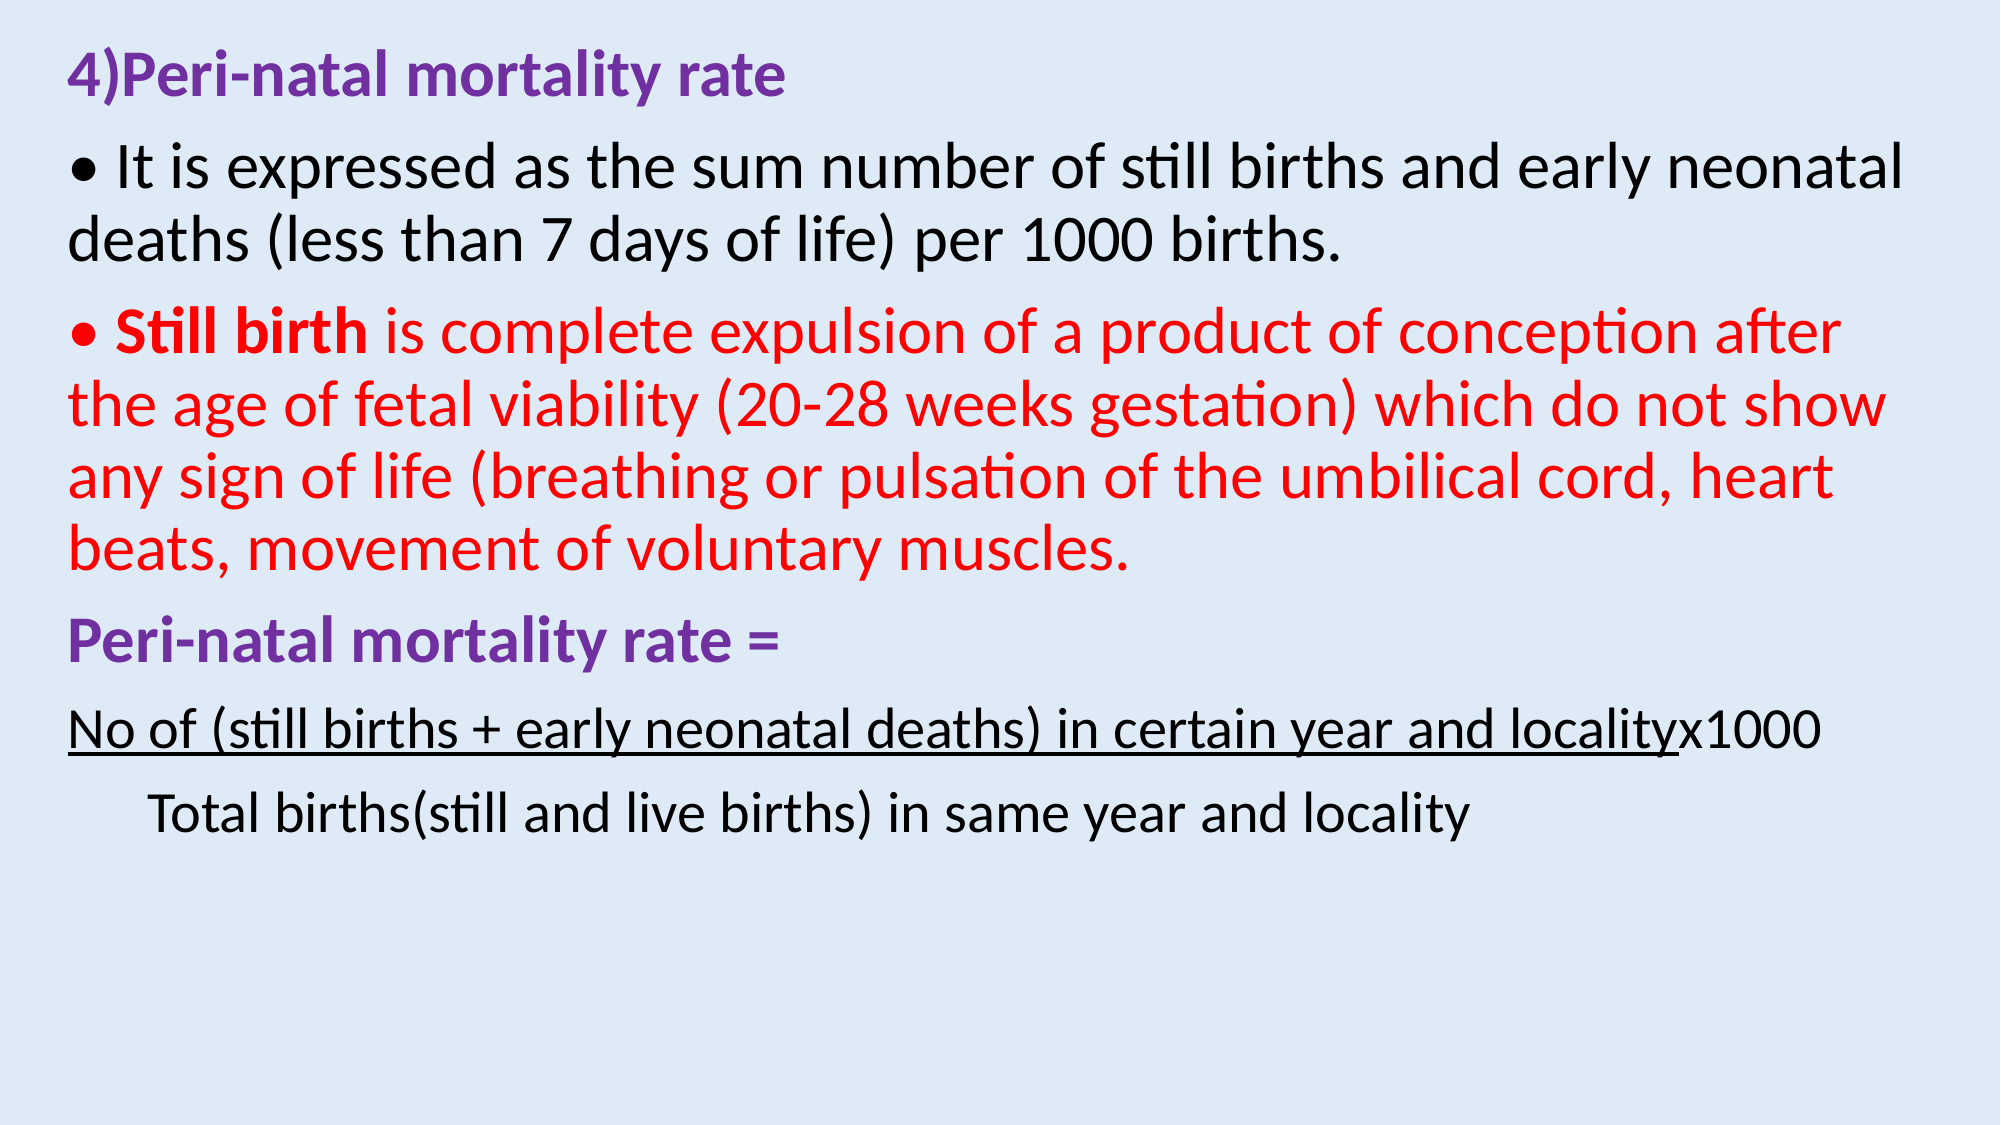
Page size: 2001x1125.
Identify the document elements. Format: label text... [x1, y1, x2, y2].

list 4)Peri-natal mortality rate • It is expressed as the sum number of still births and early neonatal deaths (less than 7 days of life) per 1000 births. • Still birth is complete expulsion of a product of conception after the age of fetal viability (20-28 weeks gestation) which do not show any sign of life (breathing or pulsation of the umbilical cord, heart beats, movement of voluntary muscles. Peri-natal mortality rate = No of (still births + early neonatal deaths) in certain year and localityx1000 Total births(still and live births) in same year and locality [33, 31, 1961, 1125]
